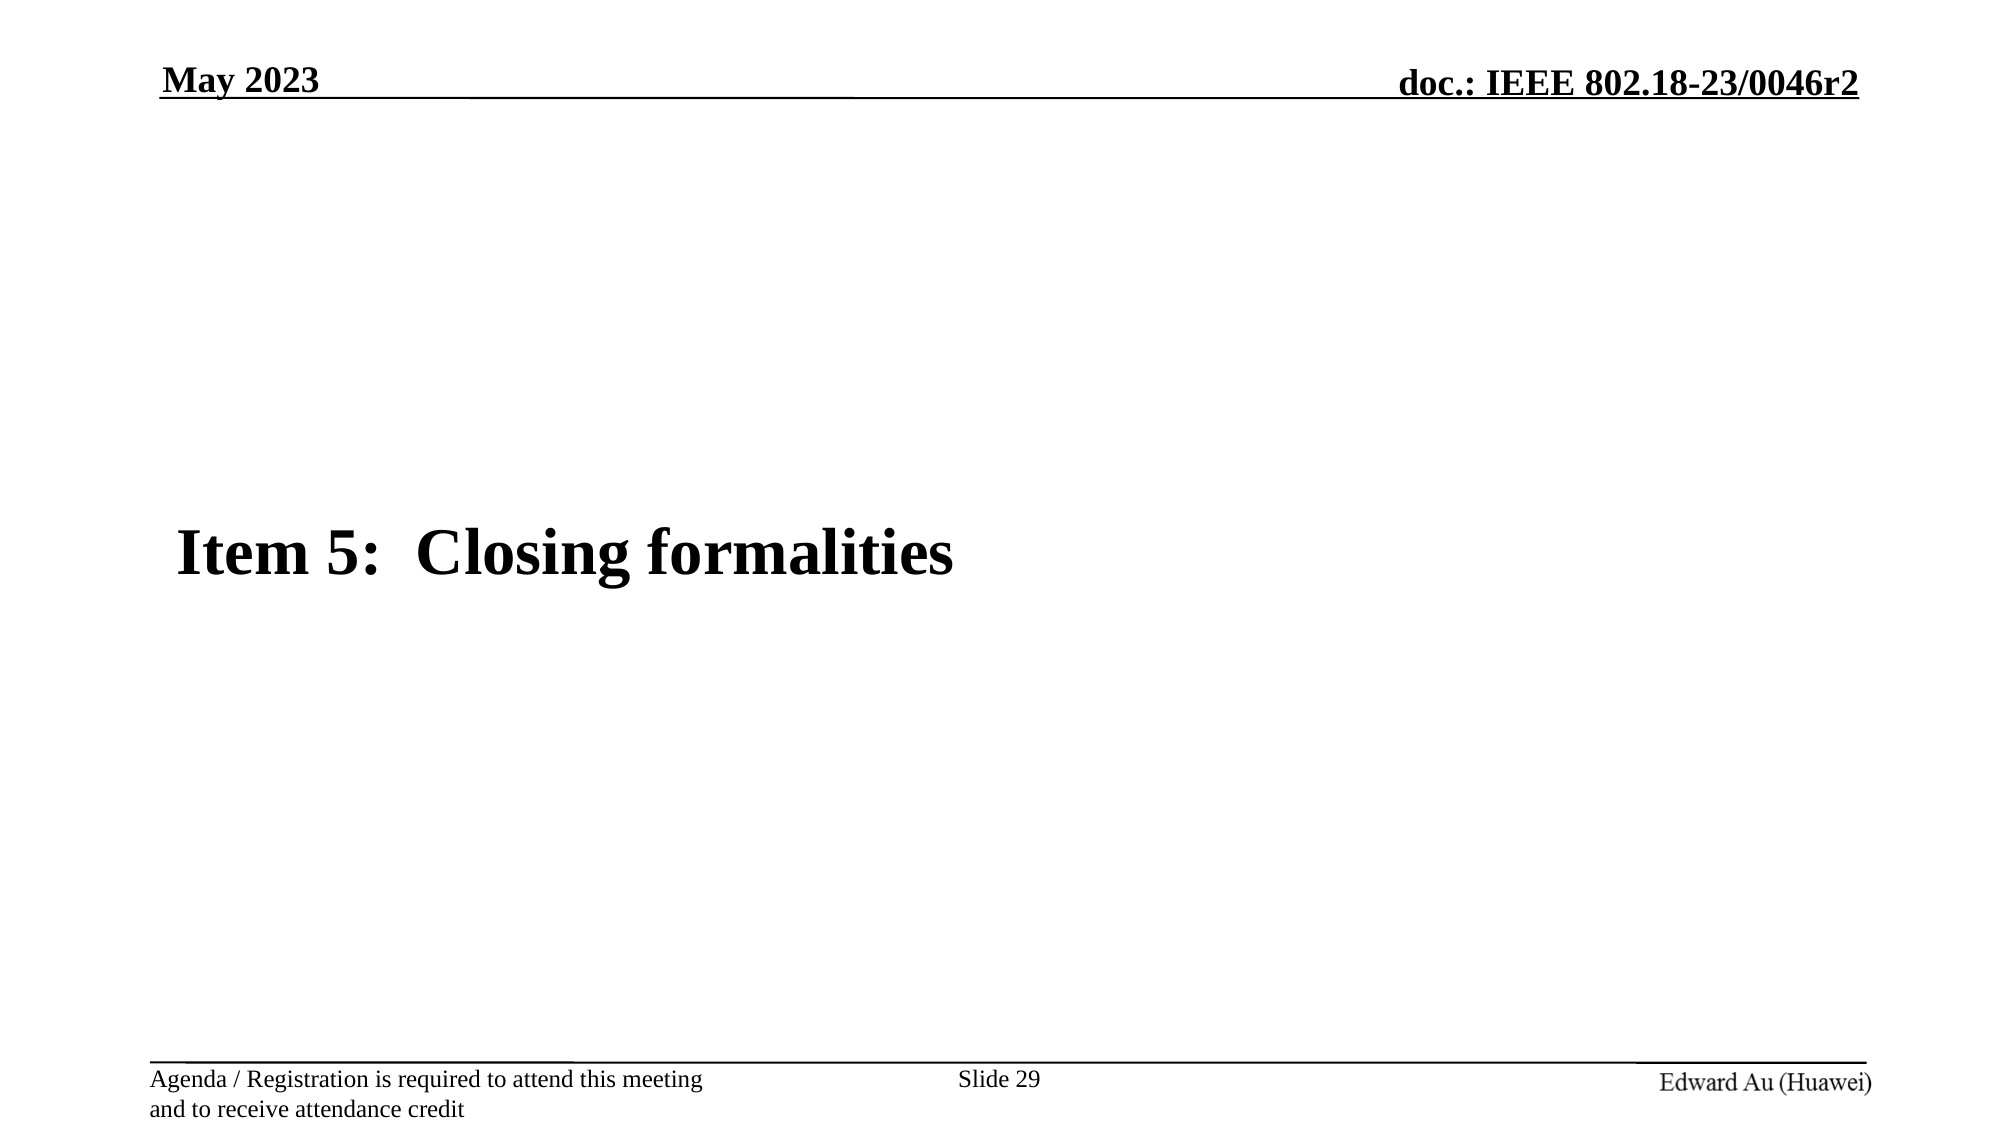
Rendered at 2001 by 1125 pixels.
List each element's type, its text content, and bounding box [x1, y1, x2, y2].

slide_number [161, 54, 526, 101]
text_box Item 5: Closing formalities [162, 500, 1675, 675]
picture [1174, 1058, 1887, 1113]
slide_number Slide 29 [933, 1061, 1067, 1123]
